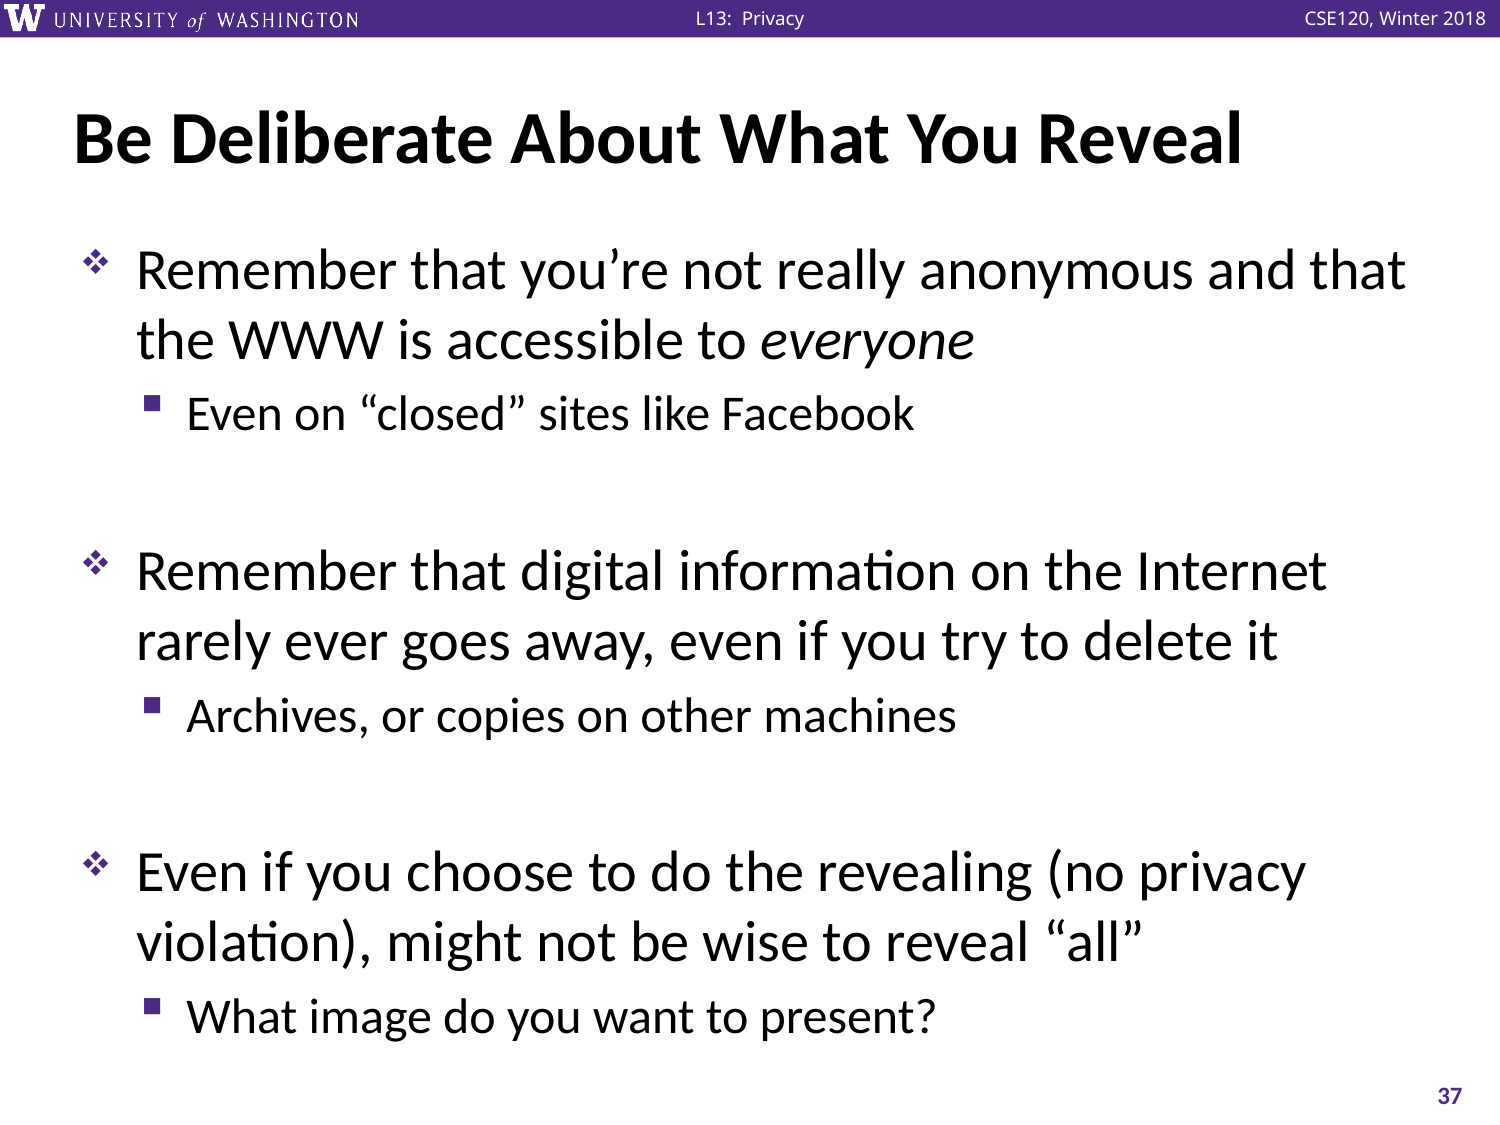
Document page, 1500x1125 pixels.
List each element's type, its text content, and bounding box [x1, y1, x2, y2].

picture [4, 4, 358, 32]
title Be Deliberate About What You Reveal [58, 71, 1438, 197]
list Remember that you’re not really anonymous and that the WWW is accessible to everyone Even on “closed” sites like Facebook Remember that digital information on the Internet rarely ever goes away, even if you try to delete it Archives, or copies on other machines Even if you choose to do the revealing (no privacy violation), might not be wise to reveal “all” What image do you want to present? [64, 223, 1438, 1040]
slide_number 37 [1400, 1065, 1500, 1125]
